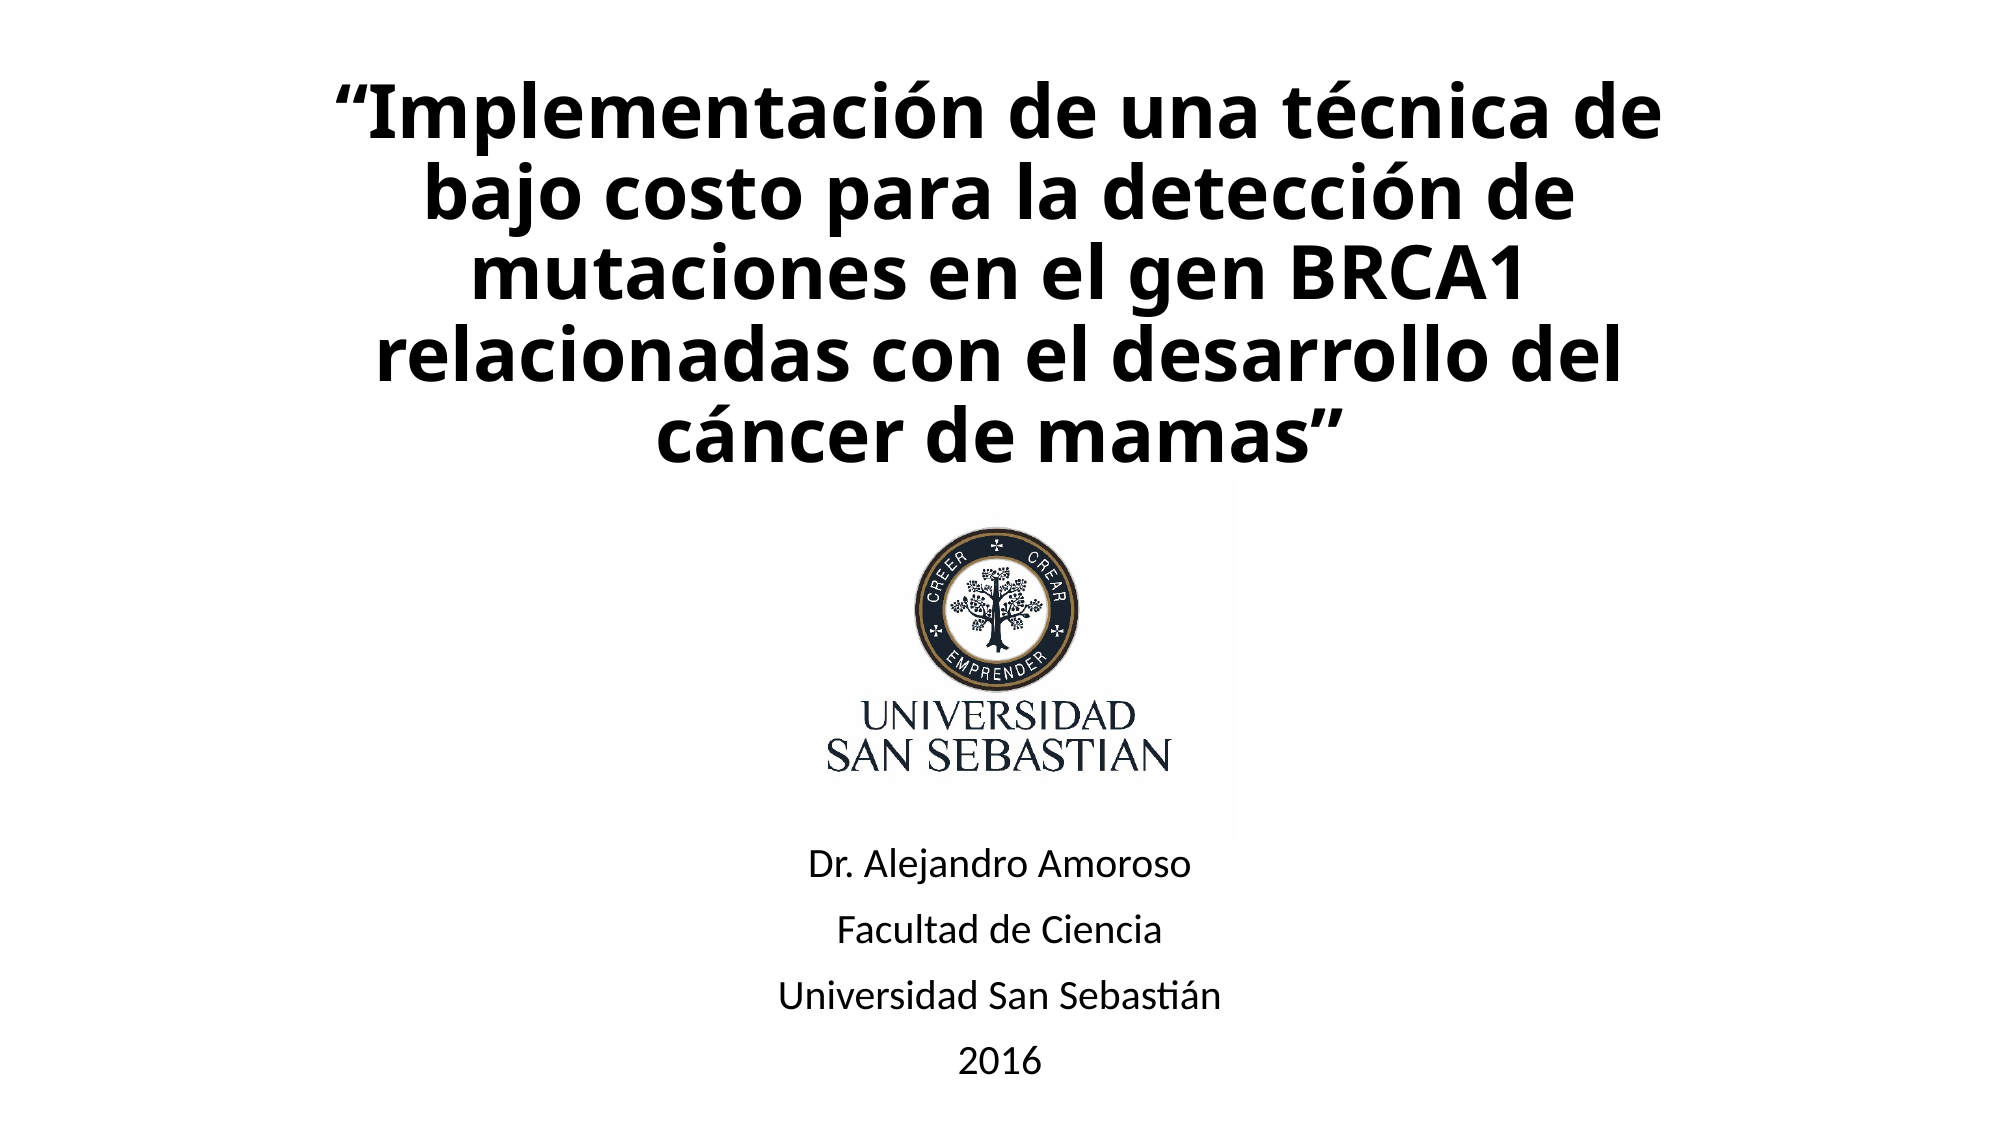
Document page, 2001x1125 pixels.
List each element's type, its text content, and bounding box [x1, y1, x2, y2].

title “Implementación de una técnica de bajo costo para la detección de mutaciones en el gen BRCA1 relacionadas con el desarrollo del cáncer de mamas” [249, 184, 1750, 576]
subtitle Dr. Alejandro Amoroso Facultad de Ciencia Universidad San Sebastián 2016 [249, 833, 1750, 1106]
picture [763, 473, 1236, 842]
